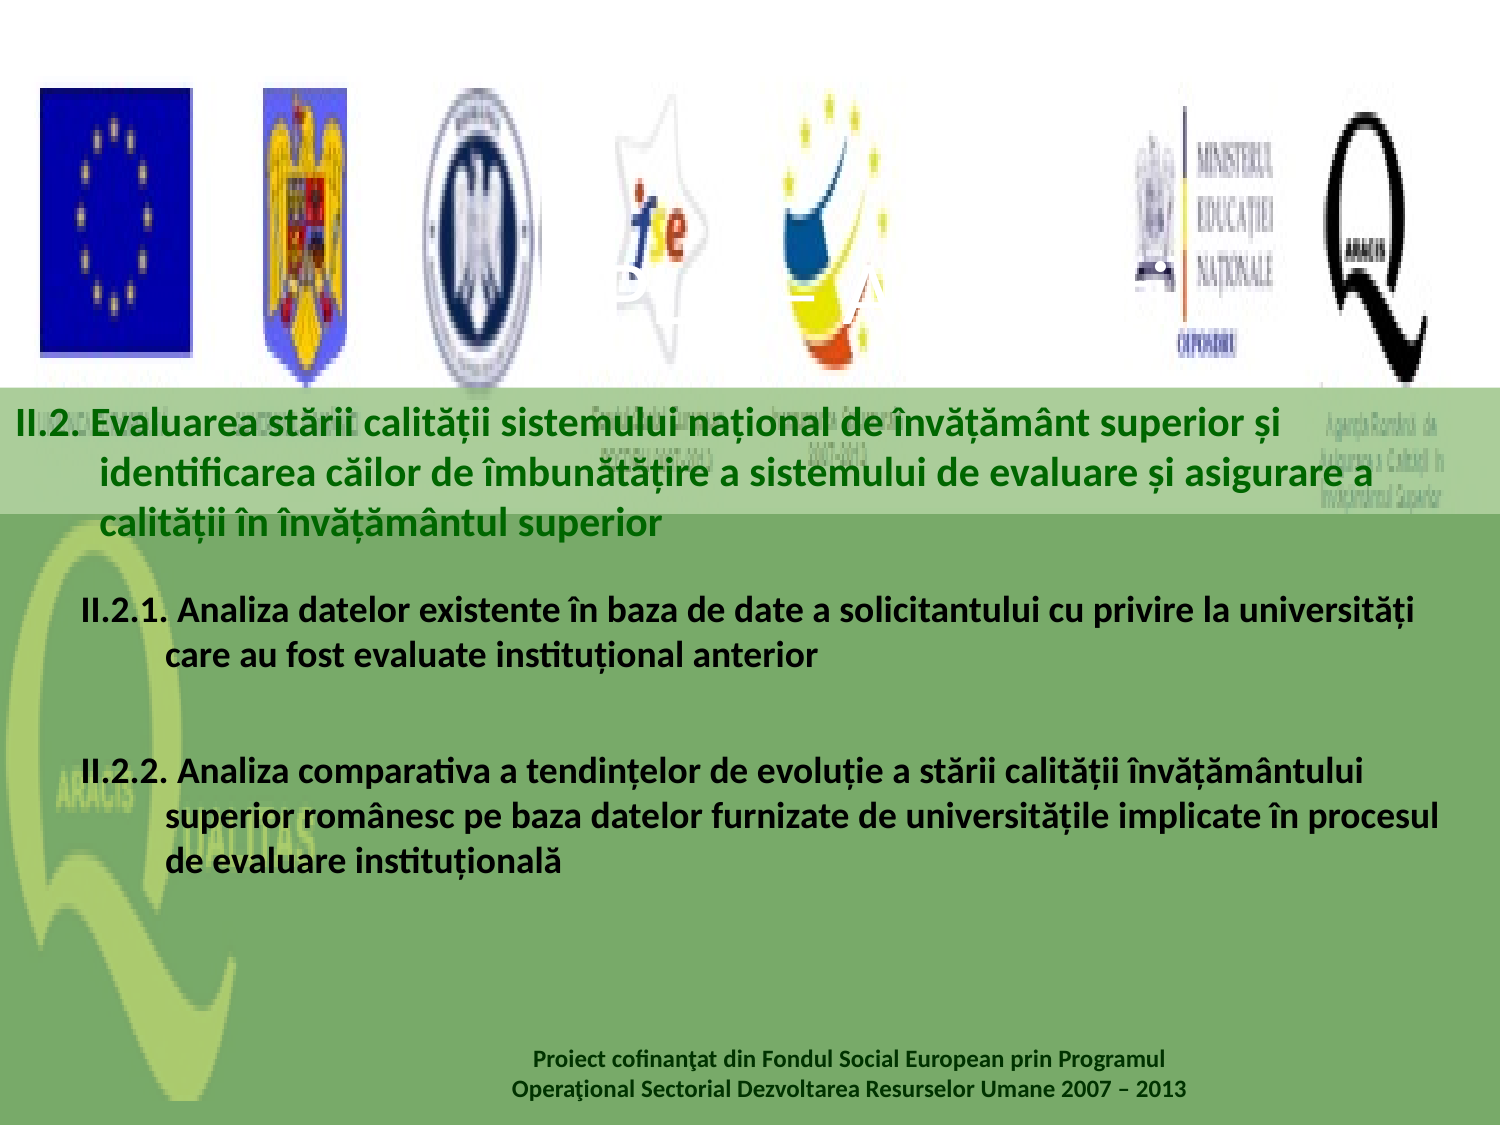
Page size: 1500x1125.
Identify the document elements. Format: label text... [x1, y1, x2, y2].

list II.2. Evaluarea stării calității sistemului național de învățământ superior și identificarea căilor de îmbunătățire a sistemului de evaluare și asigurare a calității în învățământul superior II.2.1. Analiza datelor existente în baza de date a solicitantului cu privire la universități care au fost evaluate instituțional anterior II.2.2. Analiza comparativa a tendințelor de evoluție a stării calității învățământului superior românesc pe baza datelor furnizate de universitățile implicate în procesul de evaluare instituțională [0, 387, 1500, 1125]
title PL II – Activități [312, 199, 1463, 376]
picture [0, 0, 1500, 387]
footer Proiect cofinanţat din Fondul Social European prin Programul Operaţional Sectorial Dezvoltarea Resurselor Umane 2007 – 2013 [474, 1042, 1225, 1103]
